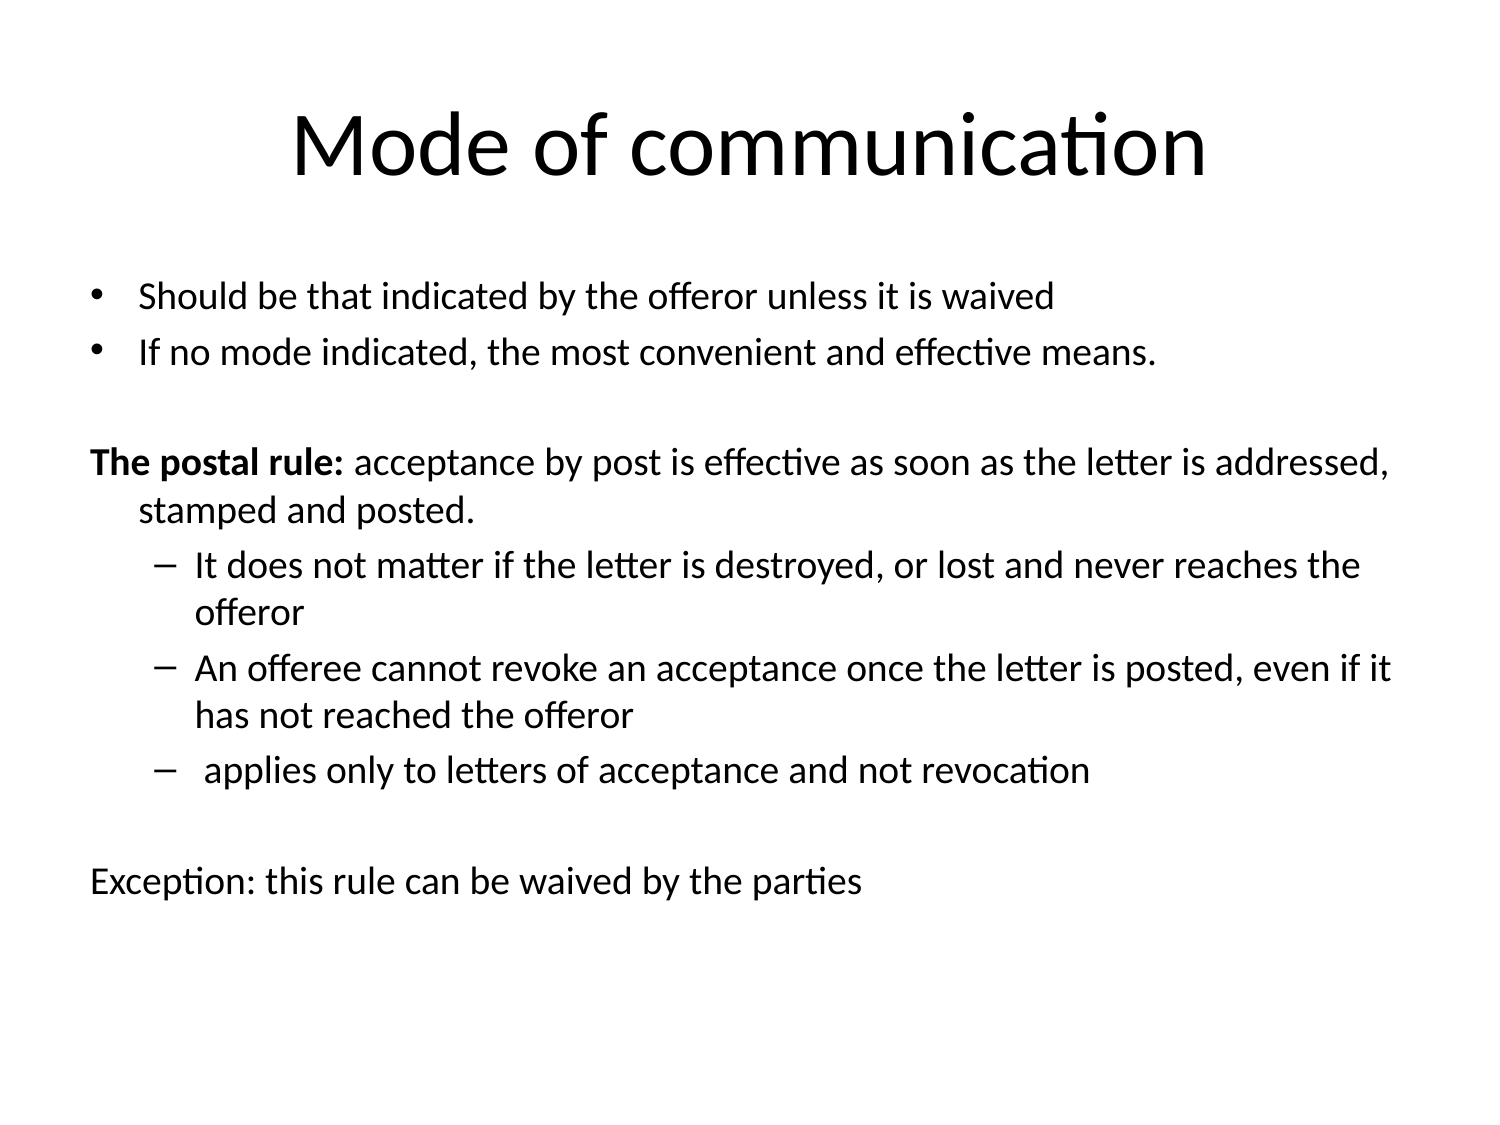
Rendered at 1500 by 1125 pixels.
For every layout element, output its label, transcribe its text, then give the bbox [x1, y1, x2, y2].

title Mode of communication [75, 45, 1425, 233]
list Should be that indicated by the offeror unless it is waived If no mode indicated, the most convenient and effective means. The postal rule: acceptance by post is effective as soon as the letter is addressed, stamped and posted. It does not matter if the letter is destroyed, or lost and never reaches the offeror An offeree cannot revoke an acceptance once the letter is posted, even if it has not reached the offeror applies only to letters of acceptance and not revocation Exception: this rule can be waived by the parties [75, 262, 1425, 1005]
